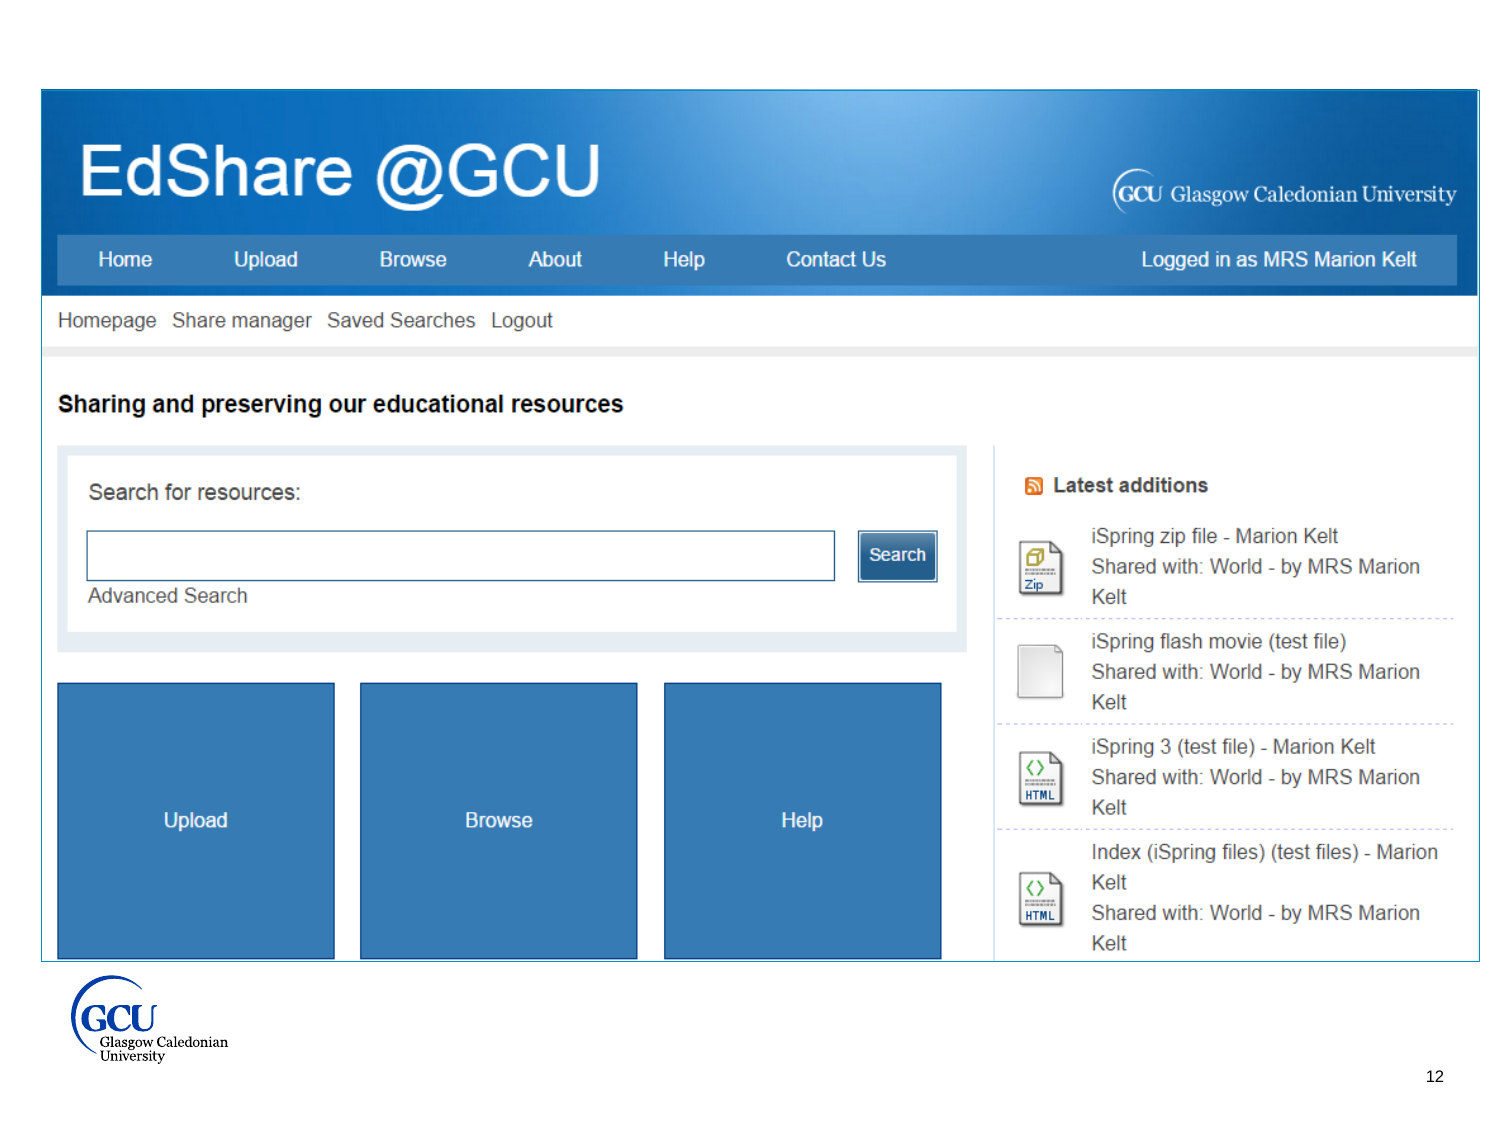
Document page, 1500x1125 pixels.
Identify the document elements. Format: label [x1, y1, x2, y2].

picture [43, 92, 1478, 960]
